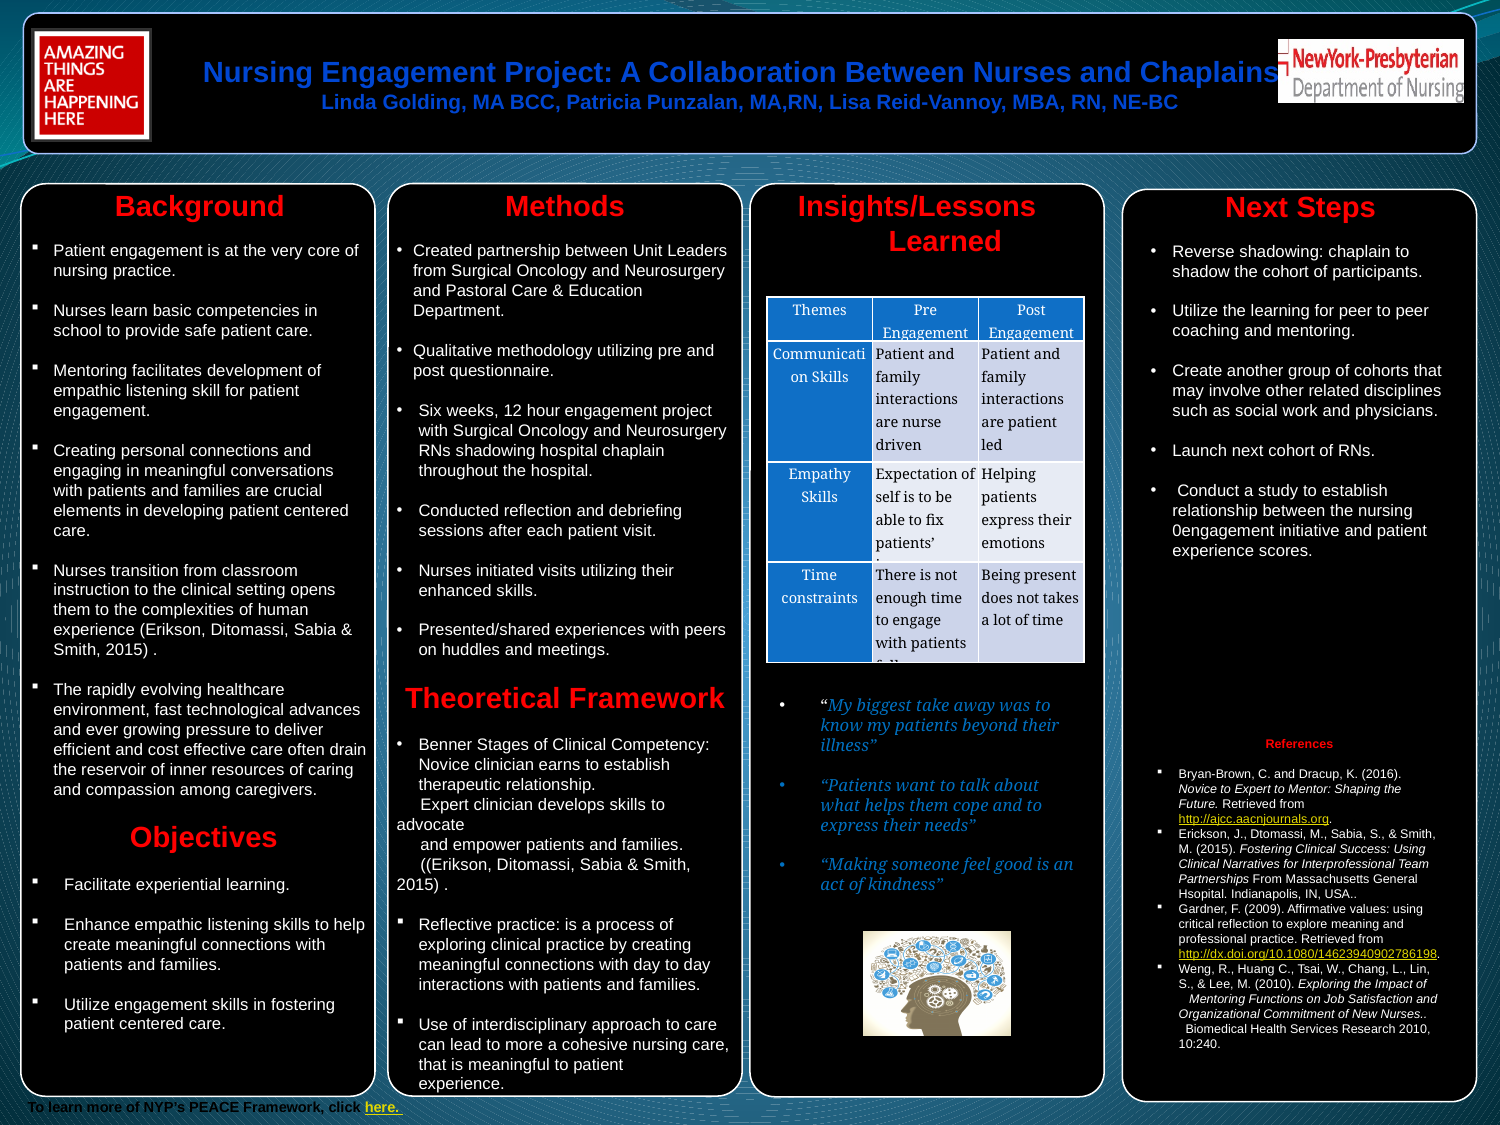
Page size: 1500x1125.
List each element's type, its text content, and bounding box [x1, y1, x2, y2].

text_box [387, 193, 393, 1087]
text_box [20, 191, 376, 1096]
picture [28, 26, 155, 143]
text_box [1122, 189, 1477, 1102]
text_box Insights/Lessons Learned [749, 185, 1085, 553]
text_box “My biggest take away was to know my patients beyond their illness” “Patients want to talk about what helps them cope and to express their needs” “Making someone feel good is an act of kindness” [774, 692, 1085, 937]
table_cell Time constraints [768, 563, 872, 662]
table_cell There is not enough time to engage with patients fully [873, 563, 978, 662]
table_cell Patient and family interactions are patient led [979, 342, 1083, 461]
text_box Nursing Engagement Project: A Collaboration Between Nurses and Chaplains Linda Golding, MA BCC, Patricia Punzalan, MA,RN, Lisa Reid-Vannoy, MBA, RN, NE-BC [23, 12, 1477, 154]
table_cell Patient and family interactions are nurse driven [873, 342, 978, 461]
text_box [749, 183, 1105, 1096]
text_box References Bryan-Brown, C. and Dracup, K. (2016). Novice to Expert to Mentor: Shaping the Future. Retrieved from http://ajcc.aacnjournals.org. Erickson, J., Dtomassi, M., Sabia, S., & Smith, M. (2015). Fostering Clinical Success: Using Clinical Narratives for Interprofessional Team Partnerships From Massachusetts General Hsopital. Indianapolis, IN, USA.. Gardner, F. (2009). Affirmative values: using critical reflection to explore meaning and professional practice. Retrieved from http://dx.doi.org/10.1080/14623940902786198. Weng, R., Huang C., Tsai, W., Chang, L., Lin, S., & Lee, M. (2010). Exploring the Impact of Mentoring Functions on Job Satisfaction and Organizational Commitment of New Nurses.. Biomedical Health Services Research 2010, 10:240. [1152, 598, 1447, 1054]
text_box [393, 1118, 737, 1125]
table_header Pre Engagement [873, 298, 978, 340]
text_box [737, 193, 743, 1087]
table_cell Expectation of self is to be able to fix patients’ issues [873, 463, 978, 561]
table_cell Helping patients express their emotions [979, 463, 1083, 561]
picture [862, 931, 1011, 1036]
table_header Post Engagement [979, 298, 1083, 340]
table_cell Being present does not takes a lot of time [979, 563, 1083, 662]
text_box Methods Created partnership between Unit Leaders from Surgical Oncology and Neurosurgery and Pastoral Care & Education Department. Qualitative methodology utilizing pre and post questionnaire. Six weeks, 12 hour engagement project with Surgical Oncology and Neurosurgery RNs shadowing hospital chaplain throughout the hospital. Conducted reflection and debriefing sessions after each patient visit. Nurses initiated visits utilizing their enhanced skills. Presented/shared experiences with peers on huddles and meetings. Theoretical Framework Benner Stages of Clinical Competency: Novice clinician earns to establish therapeutic relationship. Expert clinician develops skills to advocate and empower patients and families. ((Erikson, Ditomassi, Sabia & Smith, 2015) . Reflective practice: is a process of exploring clinical practice by creating meaningful connections with day to day interactions with patients and families. Use of interdisciplinary approach to care can lead to more a cohesive nursing care, that is meaningful to patient experience. [393, 186, 737, 1096]
text_box Next Steps Reverse shadowing: chaplain to shadow the cohort of participants. Utilize the learning for peer to peer coaching and mentoring. Create another group of cohorts that may involve other related disciplines such as social work and physicians. Launch next cohort of RNs. Conduct a study to establish relationship between the nursing 0engagement initiative and patient experience scores. [1146, 185, 1464, 562]
table_header Themes [768, 298, 872, 340]
table_cell Communication Skills [768, 342, 872, 461]
text_box Background Patient engagement is at the very core of nursing practice. Nurses learn basic competencies in school to provide safe patient care. Mentoring facilitates development of empathic listening skill for patient engagement. Creating personal connections and engaging in meaningful conversations with patients and families are crucial elements in developing patient centered care. Nurses transition from classroom instruction to the clinical setting opens them to the complexities of human experience (Erikson, Ditomassi, Sabia & Smith, 2015) . The rapidly evolving healthcare environment, fast technological advances and ever growing pressure to deliver efficient and cost effective care often drain the reservoir of inner resources of caring and compassion among caregivers. Objectives Facilitate experiential learning. Enhance empathic listening skills to help create meaningful connections with patients and families. Utilize engagement skills in fostering patient centered care. [28, 185, 372, 1053]
table_cell Empathy Skills [768, 463, 872, 561]
picture [1278, 39, 1464, 104]
text_box To learn more of NYP’s PEACE Framework, click here. [23, 1096, 1142, 1118]
